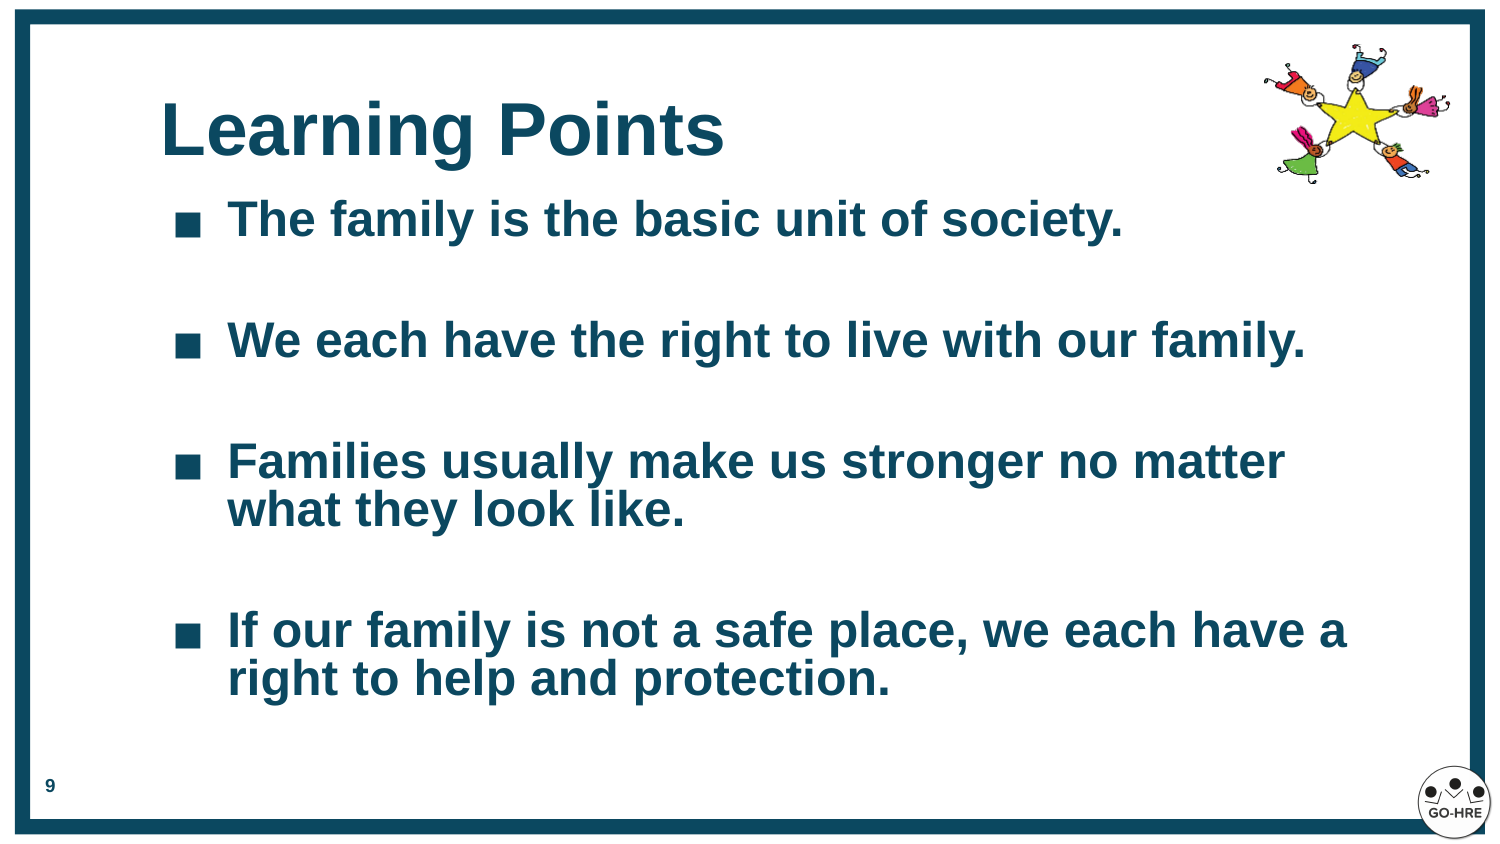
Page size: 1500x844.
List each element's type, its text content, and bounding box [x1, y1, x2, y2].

slide_number 9 [30, 754, 121, 819]
title Learning Points [145, 13, 1401, 237]
picture [1263, 44, 1451, 184]
list The family is the basic unit of society. We each have the right to live with our family. Families usually make us stronger no matter what they look like. If our family is not a safe place, we each have a right to help and protection. [156, 183, 1423, 755]
picture [1417, 765, 1493, 841]
